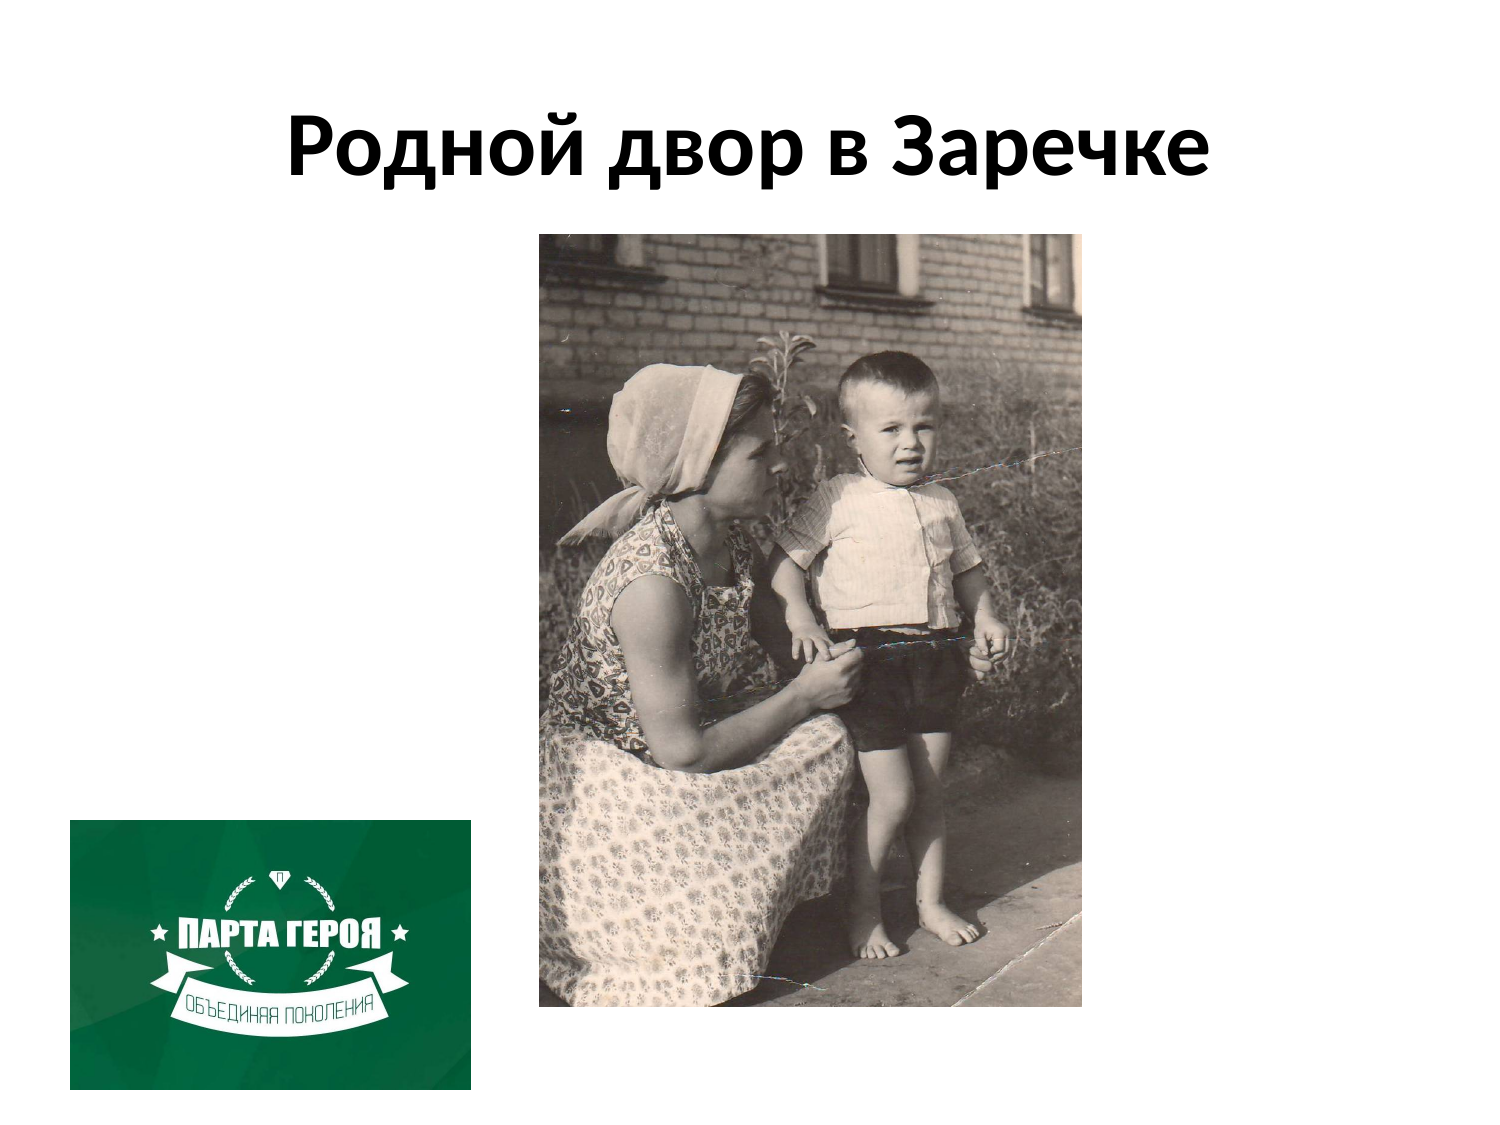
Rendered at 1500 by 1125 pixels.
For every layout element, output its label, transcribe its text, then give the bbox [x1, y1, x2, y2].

title Родной двор в Заречке [74, 44, 1426, 233]
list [70, 820, 471, 1091]
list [538, 234, 1082, 1007]
